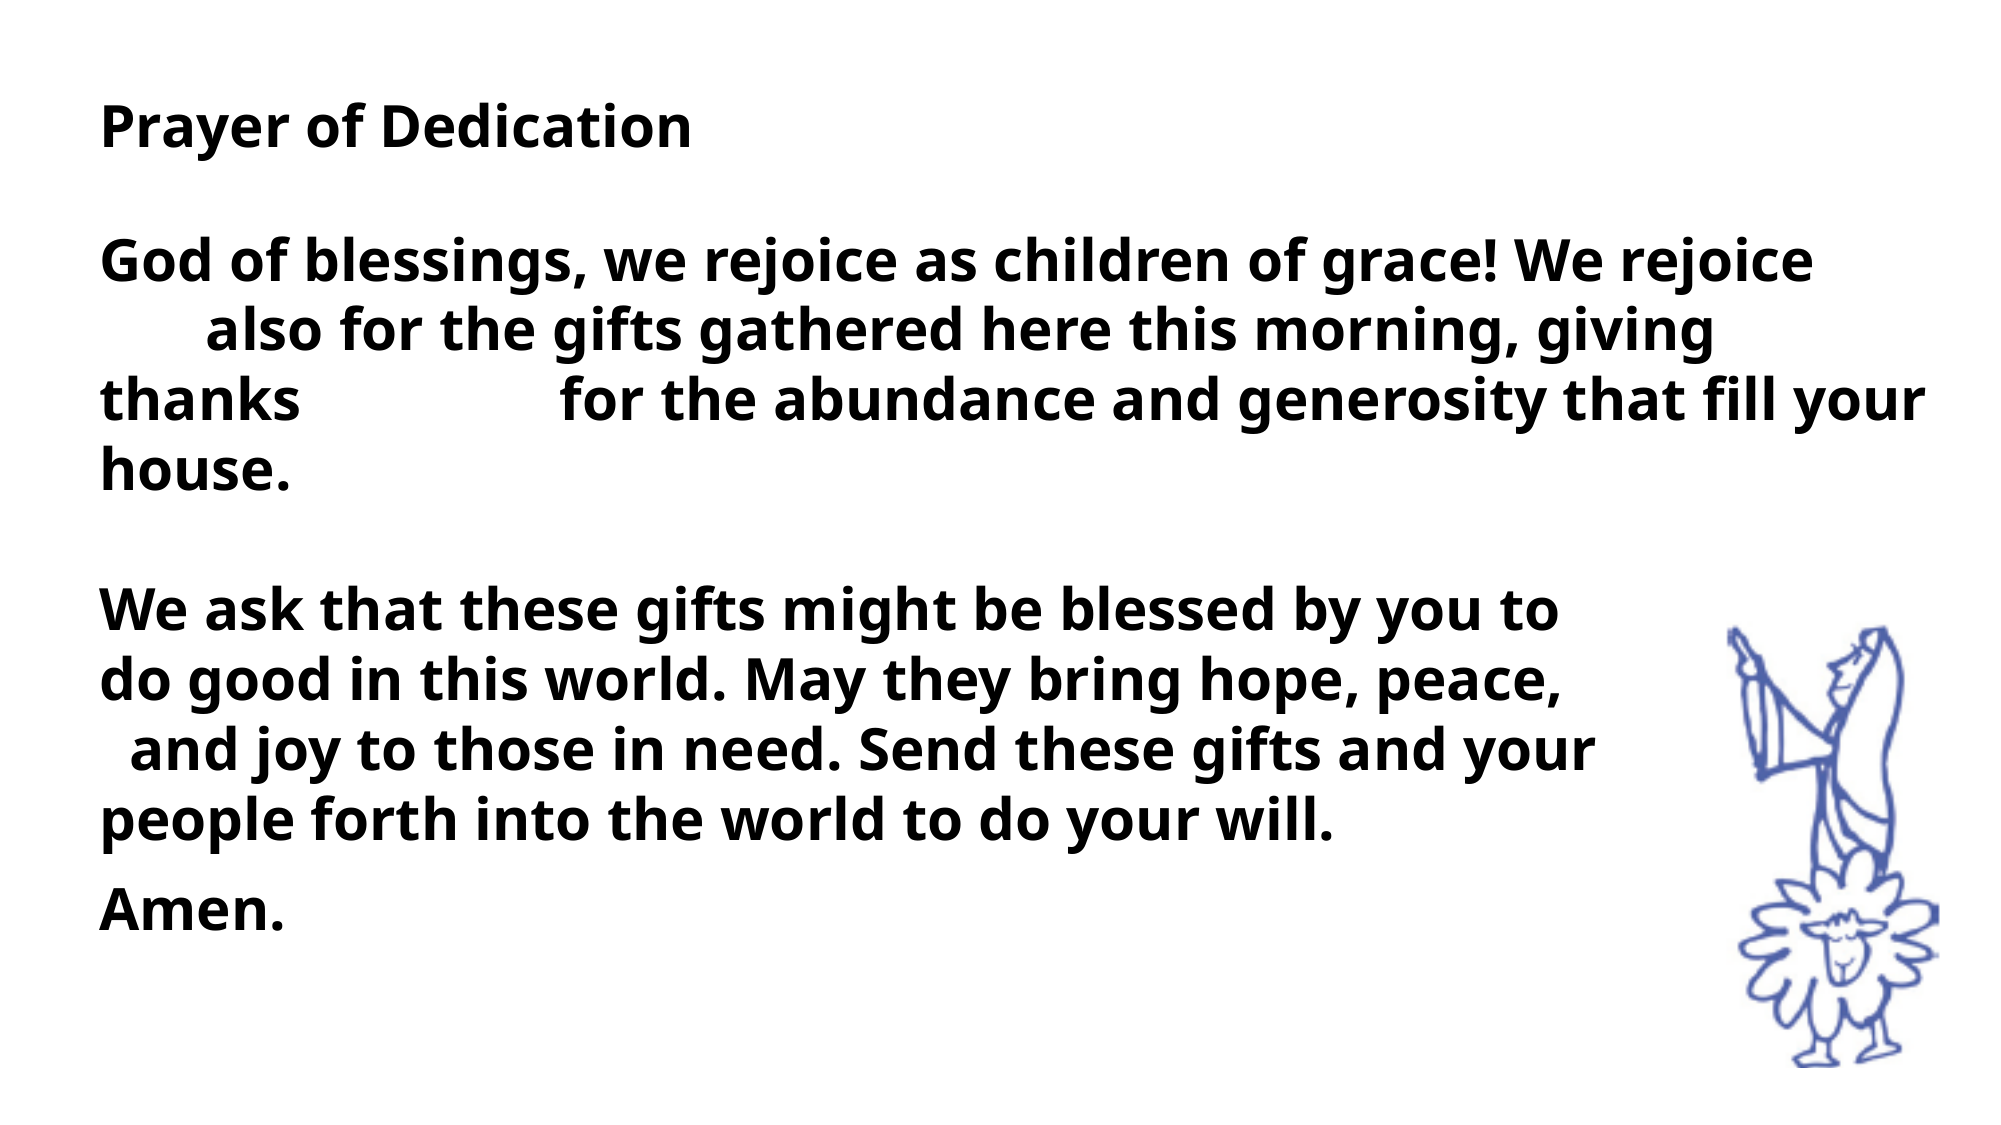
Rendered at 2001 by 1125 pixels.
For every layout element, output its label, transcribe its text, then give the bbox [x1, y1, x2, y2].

picture [1709, 592, 1963, 1068]
list Prayer of Dedication God of blessings, we rejoice as children of grace! We rejoice also for the gifts gathered here this morning, giving thanks for the abundance and generosity that fill your house. We ask that these gifts might be blessed by you to do good in this world. May they bring hope, peace, and joy to those in need. Send these gifts and your people forth into the world to do your will. Amen. [84, 81, 1949, 1066]
